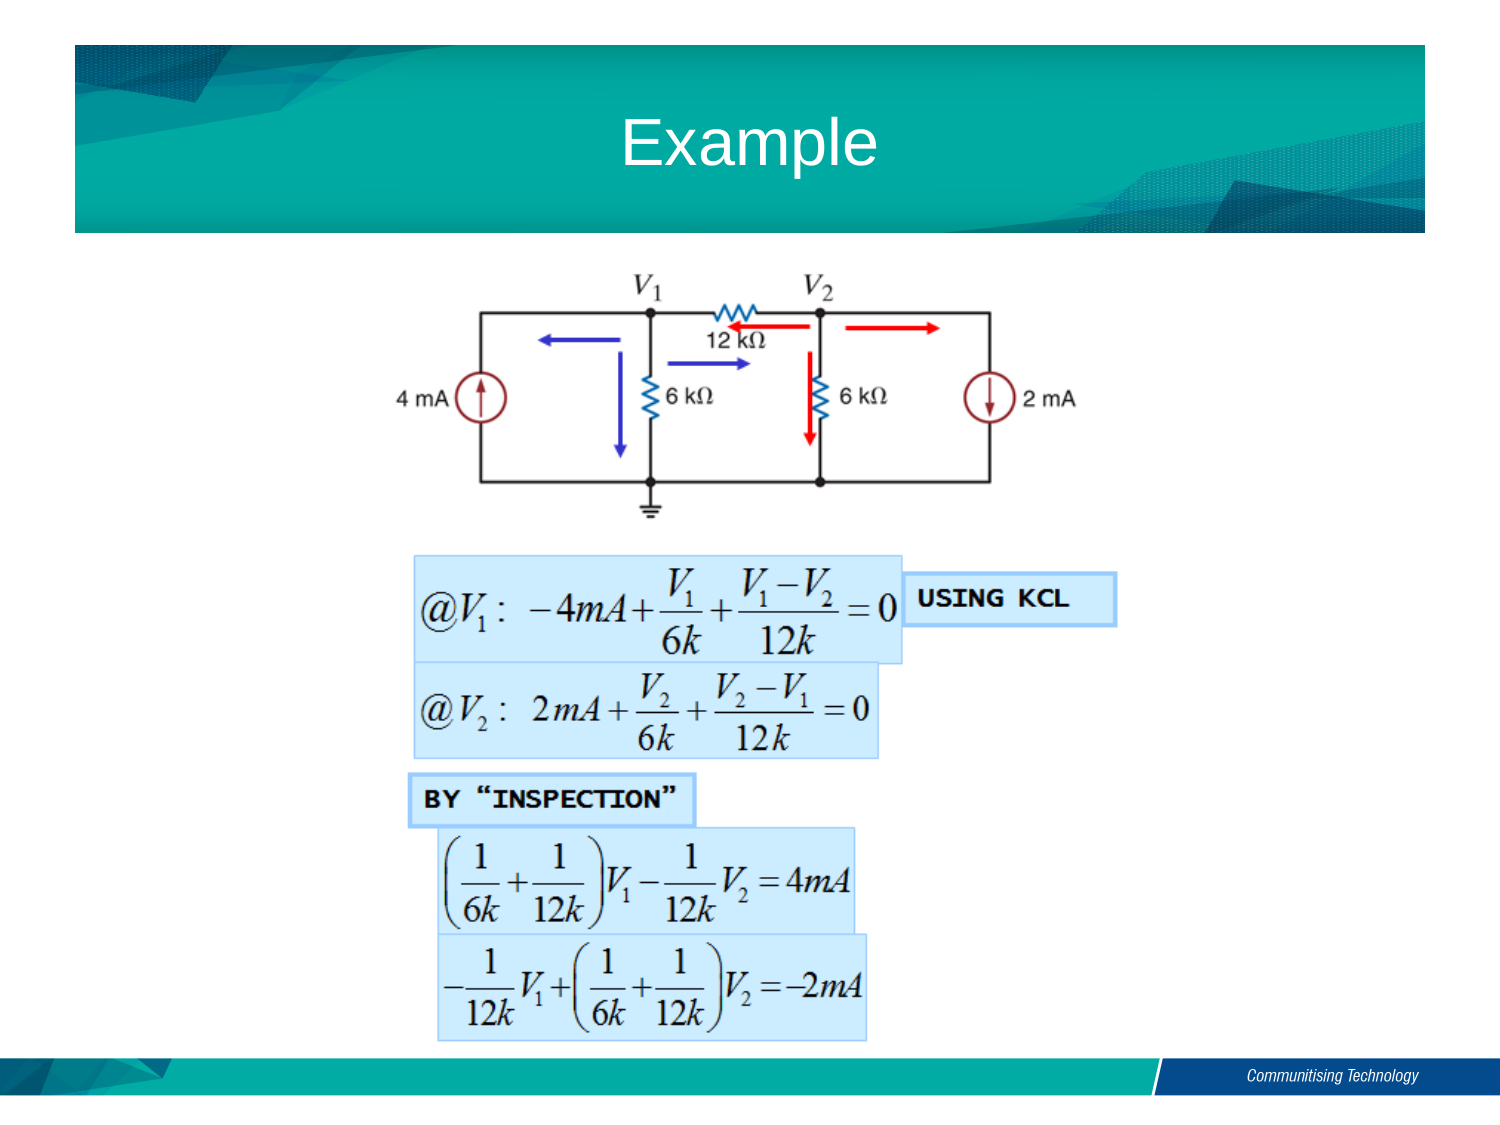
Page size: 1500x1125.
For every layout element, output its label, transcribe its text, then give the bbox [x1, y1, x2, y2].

picture [0, 0, 1500, 1125]
title Example [75, 45, 1425, 233]
